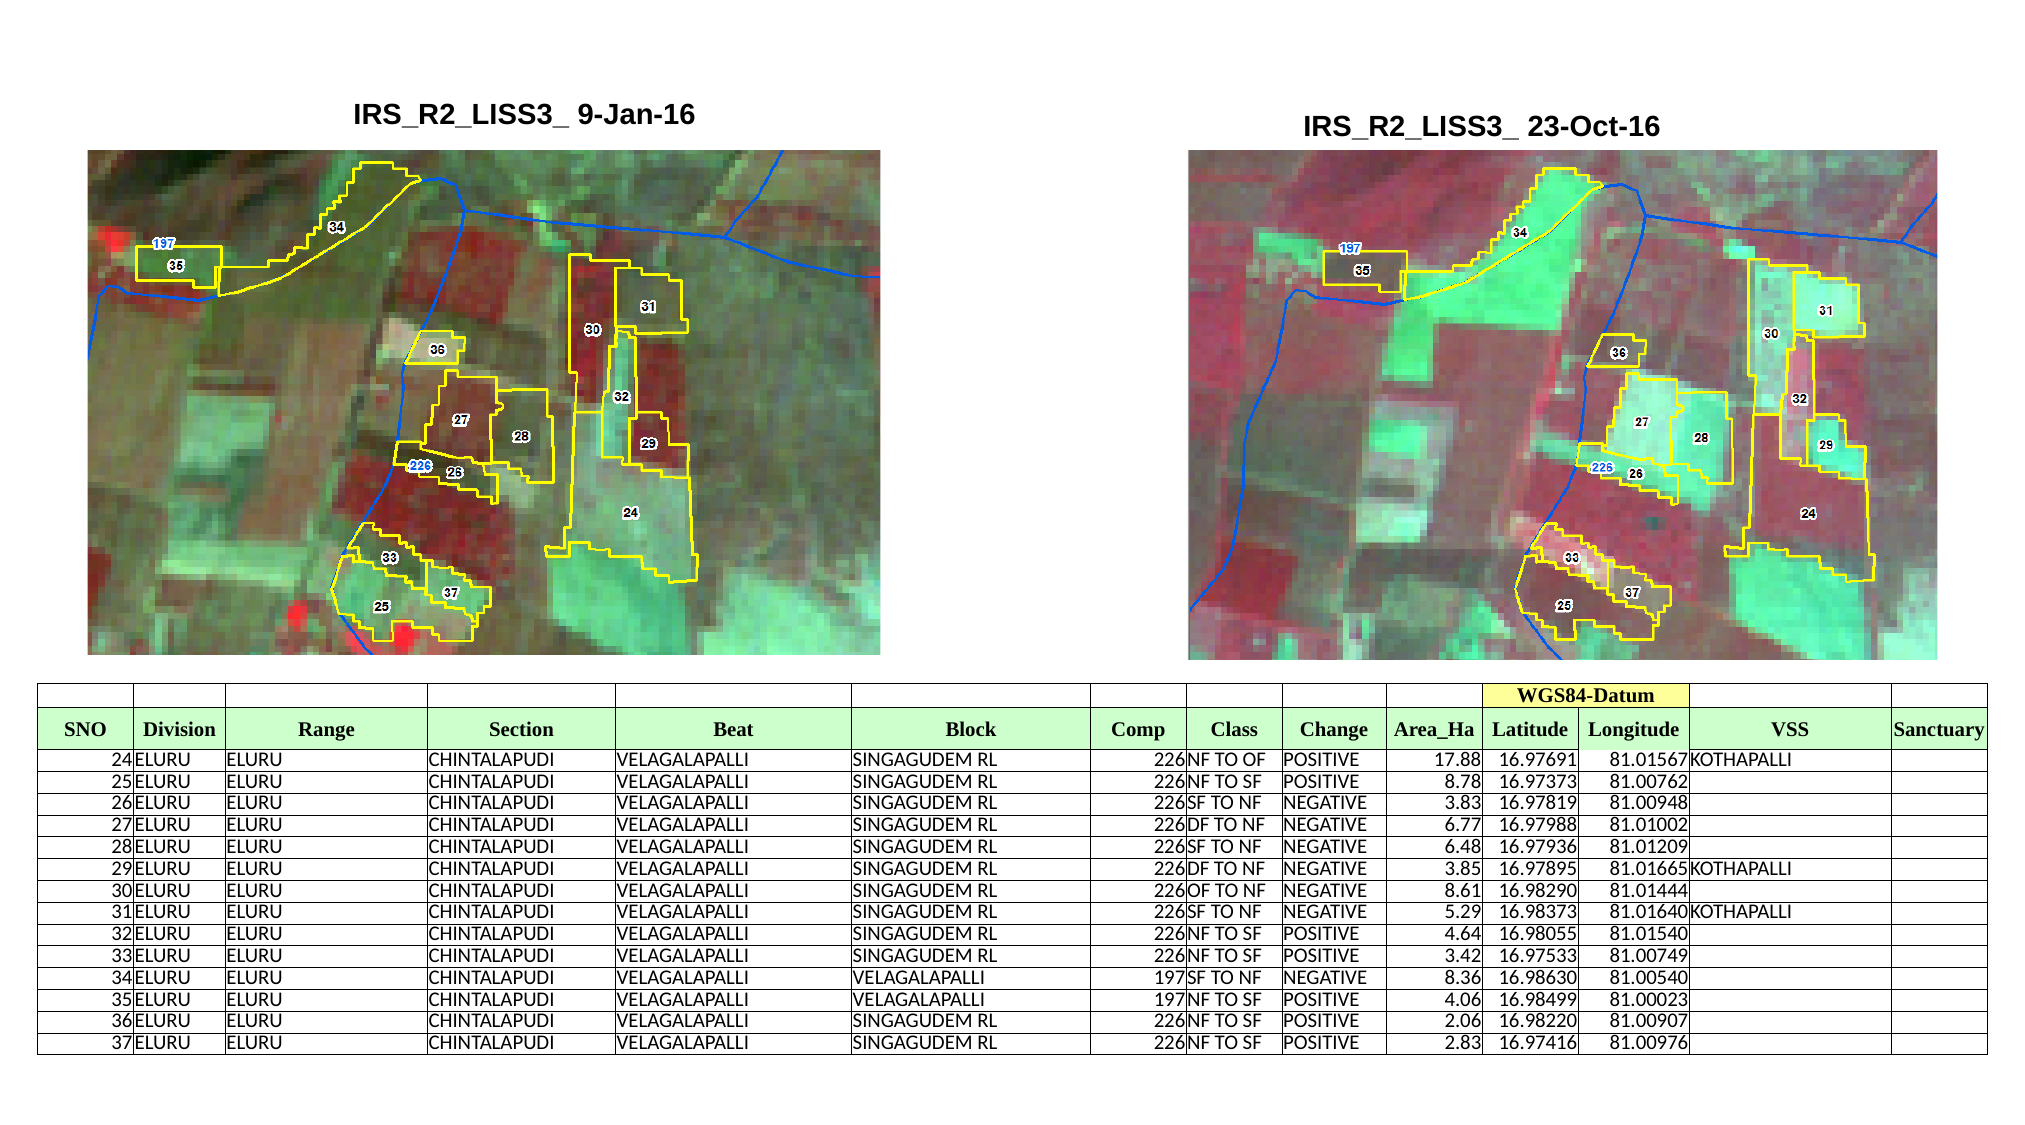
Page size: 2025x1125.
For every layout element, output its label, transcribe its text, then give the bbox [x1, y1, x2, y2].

table_cell 35 [38, 990, 133, 1011]
table_cell VELAGALAPALLI [616, 881, 851, 902]
table_cell SINGAGUDEM RL [852, 837, 1090, 858]
table_header [1091, 684, 1186, 707]
table_cell POSITIVE [1283, 1012, 1386, 1033]
table_cell VELAGALAPALLI [616, 903, 851, 924]
table_cell ELURU [134, 750, 225, 771]
table_cell 6.77 [1387, 816, 1482, 836]
table_cell 6.48 [1387, 837, 1482, 858]
table_cell [1892, 816, 1987, 836]
table_cell ELURU [134, 859, 225, 880]
table_cell KOTHAPALLI [1690, 903, 1891, 924]
table_cell NEGATIVE [1283, 794, 1386, 815]
table_cell 2.06 [1387, 1012, 1482, 1033]
table_cell 16.97988 [1483, 816, 1578, 836]
table_cell 16.97533 [1483, 946, 1578, 967]
table_cell VELAGALAPALLI [616, 837, 851, 858]
table_cell 226 [1091, 837, 1186, 858]
table_cell 26 [38, 794, 133, 815]
table_cell 30 [38, 881, 133, 902]
table_cell 3.42 [1387, 946, 1482, 967]
table_cell 226 [1091, 750, 1186, 771]
table_cell SINGAGUDEM RL [852, 750, 1090, 771]
table_cell CHINTALAPUDI [428, 1012, 615, 1033]
table_cell 81.01540 [1579, 925, 1689, 945]
table_cell 8.78 [1387, 772, 1482, 793]
table_cell [1892, 750, 1987, 771]
table_cell ELURU [226, 794, 427, 815]
table_cell [1690, 881, 1891, 902]
table_cell 81.01640 [1579, 903, 1689, 924]
table_cell VSS [1690, 708, 1891, 749]
picture [1187, 149, 1938, 660]
table_cell SINGAGUDEM RL [852, 881, 1090, 902]
table_header [134, 684, 225, 707]
table_cell 226 [1091, 1034, 1186, 1054]
table_header [1690, 684, 1891, 707]
table_cell Beat [616, 708, 851, 749]
table_cell ELURU [134, 816, 225, 836]
table_cell 81.00976 [1579, 1034, 1689, 1054]
table_cell CHINTALAPUDI [428, 881, 615, 902]
table_cell [1892, 794, 1987, 815]
table_cell Comp [1091, 708, 1186, 749]
table_cell VELAGALAPALLI [616, 794, 851, 815]
table_cell 16.98055 [1483, 925, 1578, 945]
table_cell SINGAGUDEM RL [852, 1034, 1090, 1054]
table_cell [1892, 946, 1987, 967]
table_cell 226 [1091, 925, 1186, 945]
table_cell ELURU [226, 903, 427, 924]
table_cell CHINTALAPUDI [428, 968, 615, 989]
table_cell CHINTALAPUDI [428, 990, 615, 1011]
table_cell ELURU [134, 968, 225, 989]
table_cell NF TO OF [1187, 750, 1282, 771]
table_cell ELURU [134, 903, 225, 924]
table_cell 25 [38, 772, 133, 793]
table_cell SINGAGUDEM RL [852, 859, 1090, 880]
table_cell Sanctuary [1892, 708, 1987, 749]
table_cell VELAGALAPALLI [616, 1034, 851, 1054]
table_header [1187, 684, 1282, 707]
table_cell VELAGALAPALLI [616, 750, 851, 771]
table_cell 226 [1091, 881, 1186, 902]
table_cell Division [134, 708, 225, 749]
table_cell 8.61 [1387, 881, 1482, 902]
table_cell NEGATIVE [1283, 816, 1386, 836]
table_cell [1690, 990, 1891, 1011]
table_cell ELURU [134, 837, 225, 858]
table_cell 81.01002 [1579, 816, 1689, 836]
table_cell NF TO SF [1187, 1034, 1282, 1054]
table_cell [1892, 990, 1987, 1011]
table_cell 226 [1091, 903, 1186, 924]
table_cell 16.97936 [1483, 837, 1578, 858]
table_cell POSITIVE [1283, 750, 1386, 771]
table_cell SINGAGUDEM RL [852, 1012, 1090, 1033]
table_cell 4.64 [1387, 925, 1482, 945]
table_cell NEGATIVE [1283, 968, 1386, 989]
table_cell ELURU [226, 750, 427, 771]
table_cell 8.36 [1387, 968, 1482, 989]
table_cell POSITIVE [1283, 1034, 1386, 1054]
table_cell NF TO SF [1187, 1012, 1282, 1033]
table_cell CHINTALAPUDI [428, 1034, 615, 1054]
table_cell NEGATIVE [1283, 837, 1386, 858]
table_cell NEGATIVE [1283, 903, 1386, 924]
table_cell 24 [38, 750, 133, 771]
table_cell CHINTALAPUDI [428, 772, 615, 793]
table_cell VELAGALAPALLI [852, 968, 1090, 989]
table_cell Longitude [1579, 708, 1689, 750]
table_cell 16.97895 [1483, 859, 1578, 880]
table_cell Area_Ha [1387, 708, 1482, 749]
table_cell [1690, 968, 1891, 989]
table_cell [1892, 859, 1987, 880]
table_cell [1892, 1012, 1987, 1033]
table_cell ELURU [226, 946, 427, 967]
table_cell ELURU [226, 1034, 427, 1054]
table_cell 16.98499 [1483, 990, 1578, 1011]
table_cell 17.88 [1387, 750, 1482, 771]
table_cell 81.01209 [1579, 837, 1689, 858]
table_header [1387, 684, 1482, 707]
table_cell CHINTALAPUDI [428, 837, 615, 858]
table_cell 226 [1091, 816, 1186, 836]
table_cell SF TO NF [1187, 794, 1282, 815]
table_cell SINGAGUDEM RL [852, 794, 1090, 815]
table_cell 16.98630 [1483, 968, 1578, 989]
table_cell 81.00762 [1579, 772, 1689, 793]
table_cell OF TO NF [1187, 881, 1282, 902]
table_cell ELURU [226, 837, 427, 858]
table_cell [1690, 925, 1891, 945]
table_cell 16.97373 [1483, 772, 1578, 793]
table_cell ELURU [226, 881, 427, 902]
table_cell 28 [38, 837, 133, 858]
table_header [1892, 684, 1987, 707]
table_cell VELAGALAPALLI [616, 772, 851, 793]
table_cell NF TO SF [1187, 925, 1282, 945]
table_cell 5.29 [1387, 903, 1482, 924]
table_cell 81.00907 [1579, 1012, 1689, 1033]
table_cell POSITIVE [1283, 990, 1386, 1011]
table_cell KOTHAPALLI [1690, 859, 1891, 880]
table_header [38, 684, 133, 707]
table_cell NEGATIVE [1283, 881, 1386, 902]
table_cell Block [852, 708, 1090, 749]
table_cell 16.97416 [1483, 1034, 1578, 1054]
table_cell CHINTALAPUDI [428, 794, 615, 815]
table_cell CHINTALAPUDI [428, 946, 615, 967]
table_cell [1892, 903, 1987, 924]
table_cell ELURU [134, 990, 225, 1011]
table_cell [1892, 1034, 1987, 1054]
table_cell ELURU [226, 859, 427, 880]
table_cell SINGAGUDEM RL [852, 946, 1090, 967]
text_box IRS_R2_LISS3_ 23-Oct-16 [1288, 99, 1685, 148]
table_cell 226 [1091, 1012, 1186, 1033]
table_cell 29 [38, 859, 133, 880]
table_cell 2.83 [1387, 1034, 1482, 1054]
table_cell [1892, 881, 1987, 902]
table_cell ELURU [226, 990, 427, 1011]
table_cell POSITIVE [1283, 946, 1386, 967]
table_cell 16.98373 [1483, 903, 1578, 924]
table_cell NF TO SF [1187, 946, 1282, 967]
table_cell 81.00749 [1579, 946, 1689, 967]
table_cell 3.85 [1387, 859, 1482, 880]
table_cell SINGAGUDEM RL [852, 816, 1090, 836]
table_cell 226 [1091, 772, 1186, 793]
table_cell 16.98290 [1483, 881, 1578, 902]
table_cell VELAGALAPALLI [616, 859, 851, 880]
table_cell ELURU [134, 1034, 225, 1054]
table_cell CHINTALAPUDI [428, 859, 615, 880]
table_cell [1690, 946, 1891, 967]
table_cell ELURU [226, 925, 427, 945]
table_header [616, 684, 851, 707]
table_cell VELAGALAPALLI [616, 990, 851, 1011]
table_cell VELAGALAPALLI [852, 990, 1090, 1011]
table_cell 81.00023 [1579, 990, 1689, 1011]
table_cell VELAGALAPALLI [616, 925, 851, 945]
table_cell [1690, 837, 1891, 858]
table_cell 31 [38, 903, 133, 924]
table_cell 33 [38, 946, 133, 967]
table_cell SNO [38, 708, 133, 749]
table_cell CHINTALAPUDI [428, 925, 615, 945]
table_cell [1892, 772, 1987, 793]
table_cell 27 [38, 816, 133, 836]
table_cell 81.00540 [1579, 968, 1689, 989]
table_cell ELURU [134, 794, 225, 815]
table_cell SINGAGUDEM RL [852, 903, 1090, 924]
table_cell POSITIVE [1283, 772, 1386, 793]
table_cell VELAGALAPALLI [616, 1012, 851, 1033]
table_cell 197 [1091, 968, 1186, 989]
table_cell [1690, 816, 1891, 836]
table_cell CHINTALAPUDI [428, 816, 615, 836]
table_cell DF TO NF [1187, 859, 1282, 880]
table_cell NEGATIVE [1283, 859, 1386, 880]
table_cell [1690, 1012, 1891, 1033]
table_cell SF TO NF [1187, 968, 1282, 989]
table_cell 226 [1091, 946, 1186, 967]
table_cell 34 [38, 968, 133, 989]
table_cell 226 [1091, 794, 1186, 815]
table_cell ELURU [134, 772, 225, 793]
table_cell 81.01665 [1579, 859, 1689, 880]
table_cell 37 [38, 1034, 133, 1054]
table_header [1283, 684, 1386, 707]
table_cell ELURU [226, 772, 427, 793]
table_cell NF TO SF [1187, 990, 1282, 1011]
table_cell 81.00948 [1579, 794, 1689, 815]
table_cell 36 [38, 1012, 133, 1033]
table_header [852, 684, 1090, 707]
table_header [428, 684, 615, 707]
table_cell VELAGALAPALLI [616, 968, 851, 989]
table_cell SF TO NF [1187, 837, 1282, 858]
table_cell ELURU [134, 946, 225, 967]
table_cell [1690, 794, 1891, 815]
table_cell [1892, 925, 1987, 945]
table_cell SINGAGUDEM RL [852, 772, 1090, 793]
table_cell VELAGALAPALLI [616, 946, 851, 967]
table_cell [1892, 837, 1987, 858]
table_cell 16.97819 [1483, 794, 1578, 815]
table_cell [1690, 1034, 1891, 1054]
picture [87, 149, 881, 655]
table_cell 16.98220 [1483, 1012, 1578, 1033]
table_cell 81.01444 [1579, 881, 1689, 902]
table_cell Range [226, 708, 427, 749]
table_cell Section [428, 708, 615, 749]
table_cell POSITIVE [1283, 925, 1386, 945]
table_cell Class [1187, 708, 1282, 749]
table_cell ELURU [226, 816, 427, 836]
table_cell NF TO SF [1187, 772, 1282, 793]
table_cell CHINTALAPUDI [428, 750, 615, 771]
table_cell ELURU [226, 1012, 427, 1033]
table_cell [1690, 772, 1891, 793]
table_cell ELURU [134, 1012, 225, 1033]
table_cell 226 [1091, 859, 1186, 880]
table_cell 3.83 [1387, 794, 1482, 815]
table_cell ELURU [134, 925, 225, 945]
table_cell ELURU [226, 968, 427, 989]
table_cell 4.06 [1387, 990, 1482, 1011]
table_cell [1892, 968, 1987, 989]
table_cell CHINTALAPUDI [428, 903, 615, 924]
table_cell SF TO NF [1187, 903, 1282, 924]
table_cell Change [1283, 708, 1386, 749]
table_cell ELURU [134, 881, 225, 902]
table_header WGS84-Datum [1483, 684, 1689, 707]
table_cell KOTHAPALLI [1690, 750, 1891, 771]
table_cell SINGAGUDEM RL [852, 925, 1090, 945]
table_cell VELAGALAPALLI [616, 816, 851, 836]
text_box IRS_R2_LISS3_ 9-Jan-16 [338, 87, 720, 138]
table_header [226, 684, 427, 707]
table_cell 16.97691 [1483, 750, 1578, 771]
table_cell 81.01567 [1579, 750, 1689, 771]
table_cell Latitude [1483, 708, 1578, 749]
table_cell 197 [1091, 990, 1186, 1011]
table_cell DF TO NF [1187, 816, 1282, 836]
table_cell 32 [38, 925, 133, 945]
